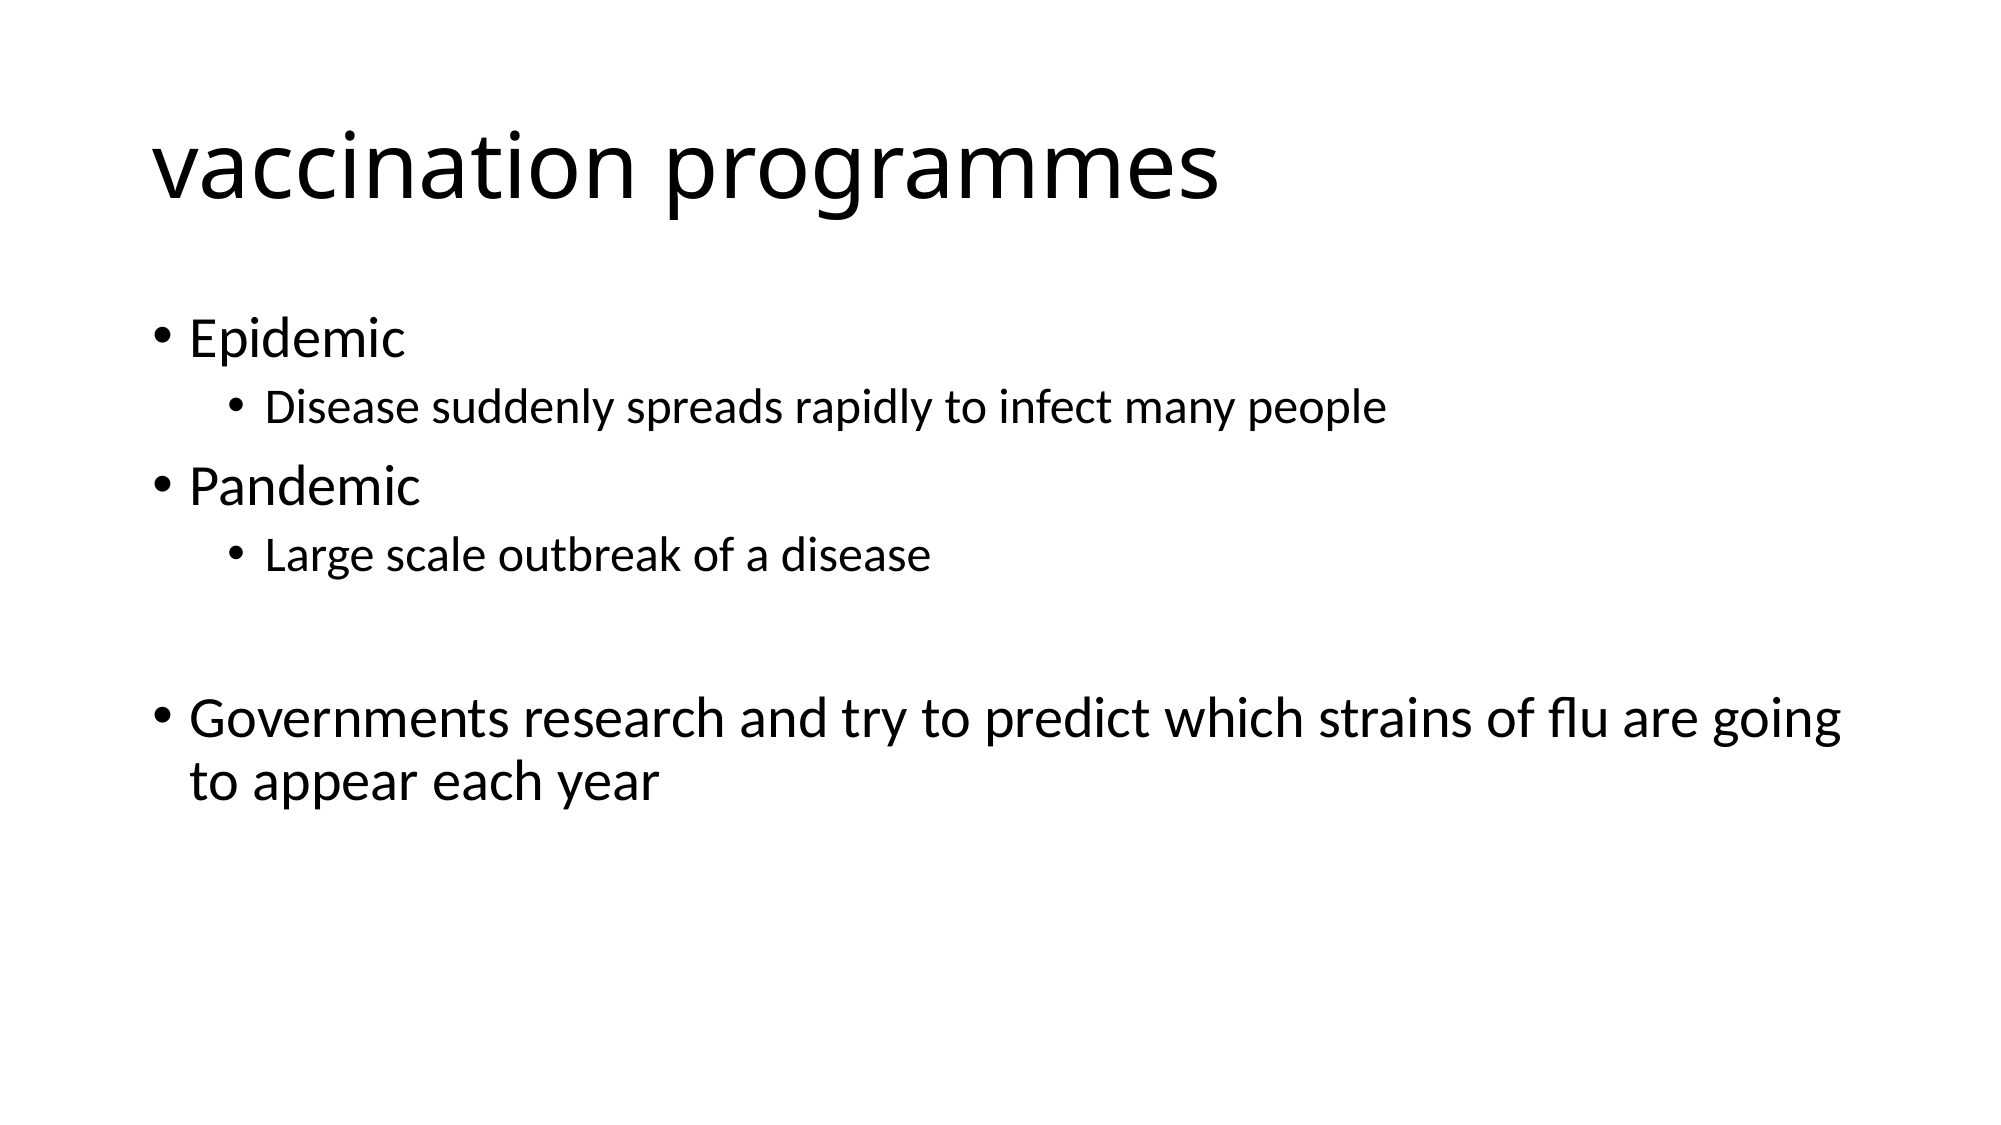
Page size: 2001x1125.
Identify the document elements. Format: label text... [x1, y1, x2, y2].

list Epidemic Disease suddenly spreads rapidly to infect many people Pandemic Large scale outbreak of a disease Governments research and try to predict which strains of flu are going to appear each year [137, 299, 1863, 1014]
title vaccination programmes [137, 59, 1863, 278]
